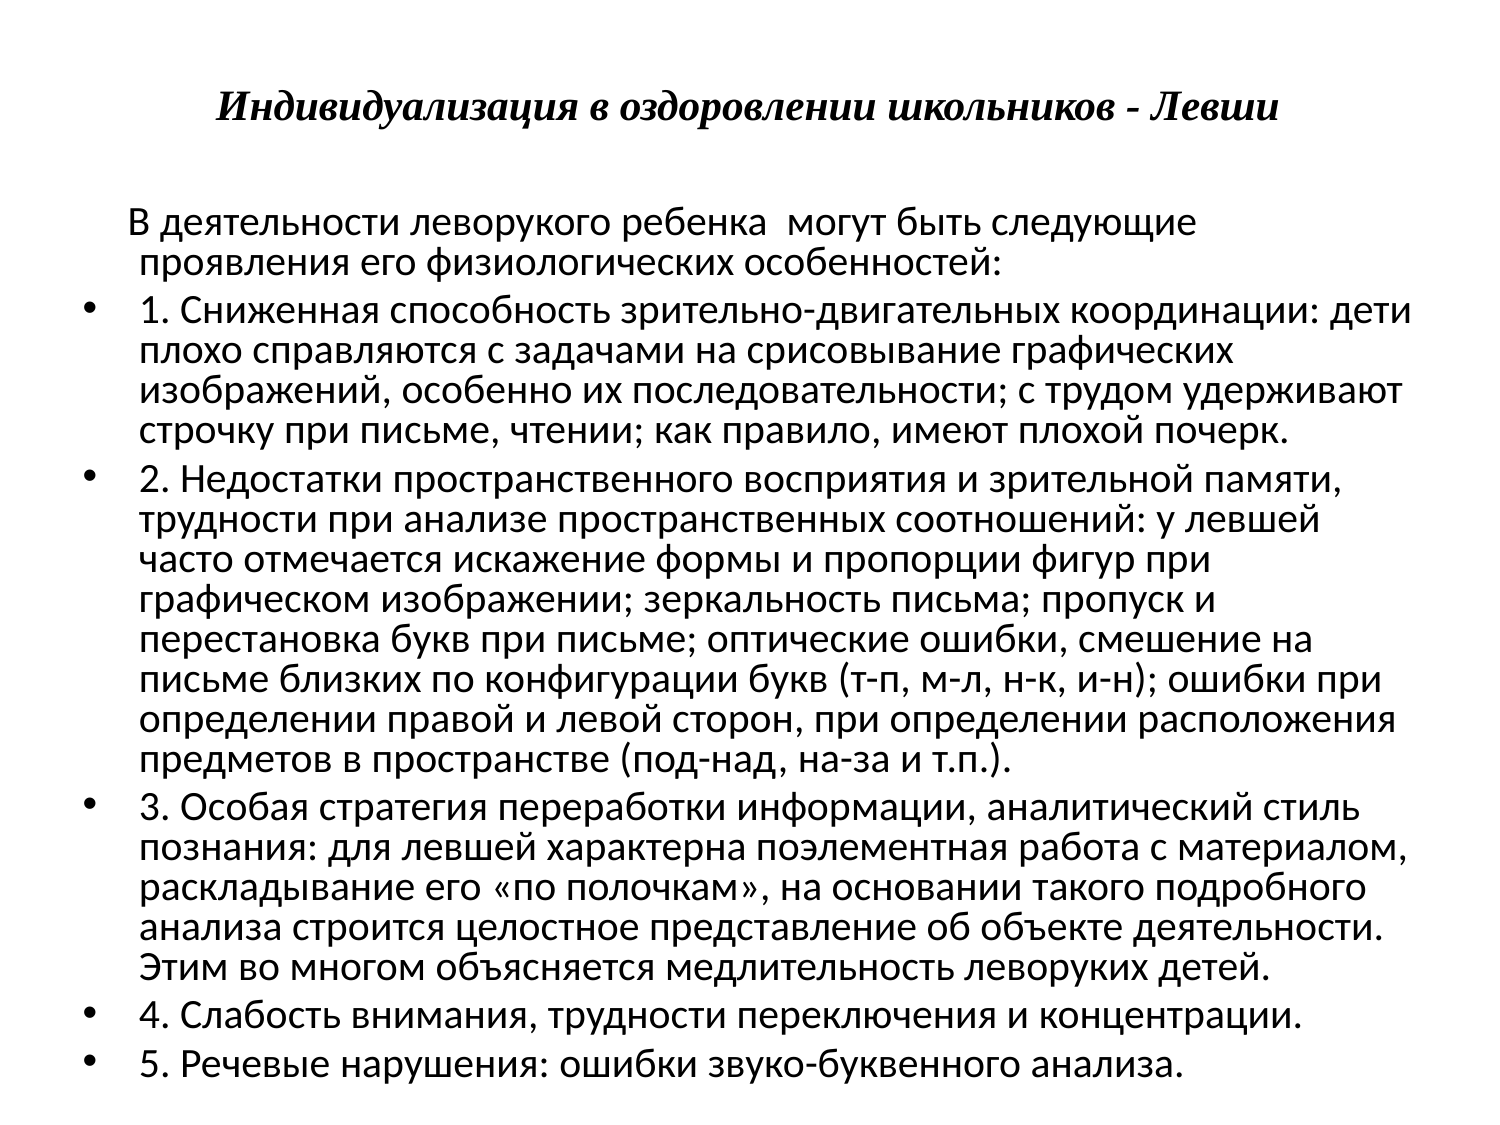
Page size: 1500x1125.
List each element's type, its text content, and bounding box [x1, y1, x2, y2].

title Индивидуализация в оздоровлении школьников - Левши [67, 68, 1428, 138]
list В деятельности леворукого ребенка могут быть следующие проявления его физиологических особенностей: 1. Сниженная способность зрительно-двигательных координации: дети плохо справляются с задачами на срисовывание графических изображений, особенно их последовательности; с трудом удерживают строчку при письме, чтении; как правило, имеют плохой почерк. 2. Недостатки пространственного восприятия и зрительной памяти, трудности при анализе пространственных соотношений: у левшей часто отмечается искажение формы и пропорции фигур при графическом изображении; зеркальность письма; пропуск и перестановка букв при письме; оптические ошибки, смешение на письме близких по конфигурации букв (т-п, м-л, н-к, и-н); ошибки при определении правой и левой сторон, при определении расположения предметов в пространстве (под-над, на-за и т.п.). 3. Особая стратегия переработки информации, аналитический стиль познания: для левшей характерна поэлементная работа с материалом, раскладывание его «по полочкам», на основании такого подробного анализа строится целостное представление об объекте деятельности. Этим во многом объясняется медлительность леворуких детей. 4. Слабость внимания, трудности переключения и концентрации. 5. Речевые нарушения: ошибки звуко-буквенного анализа. [67, 196, 1428, 1125]
